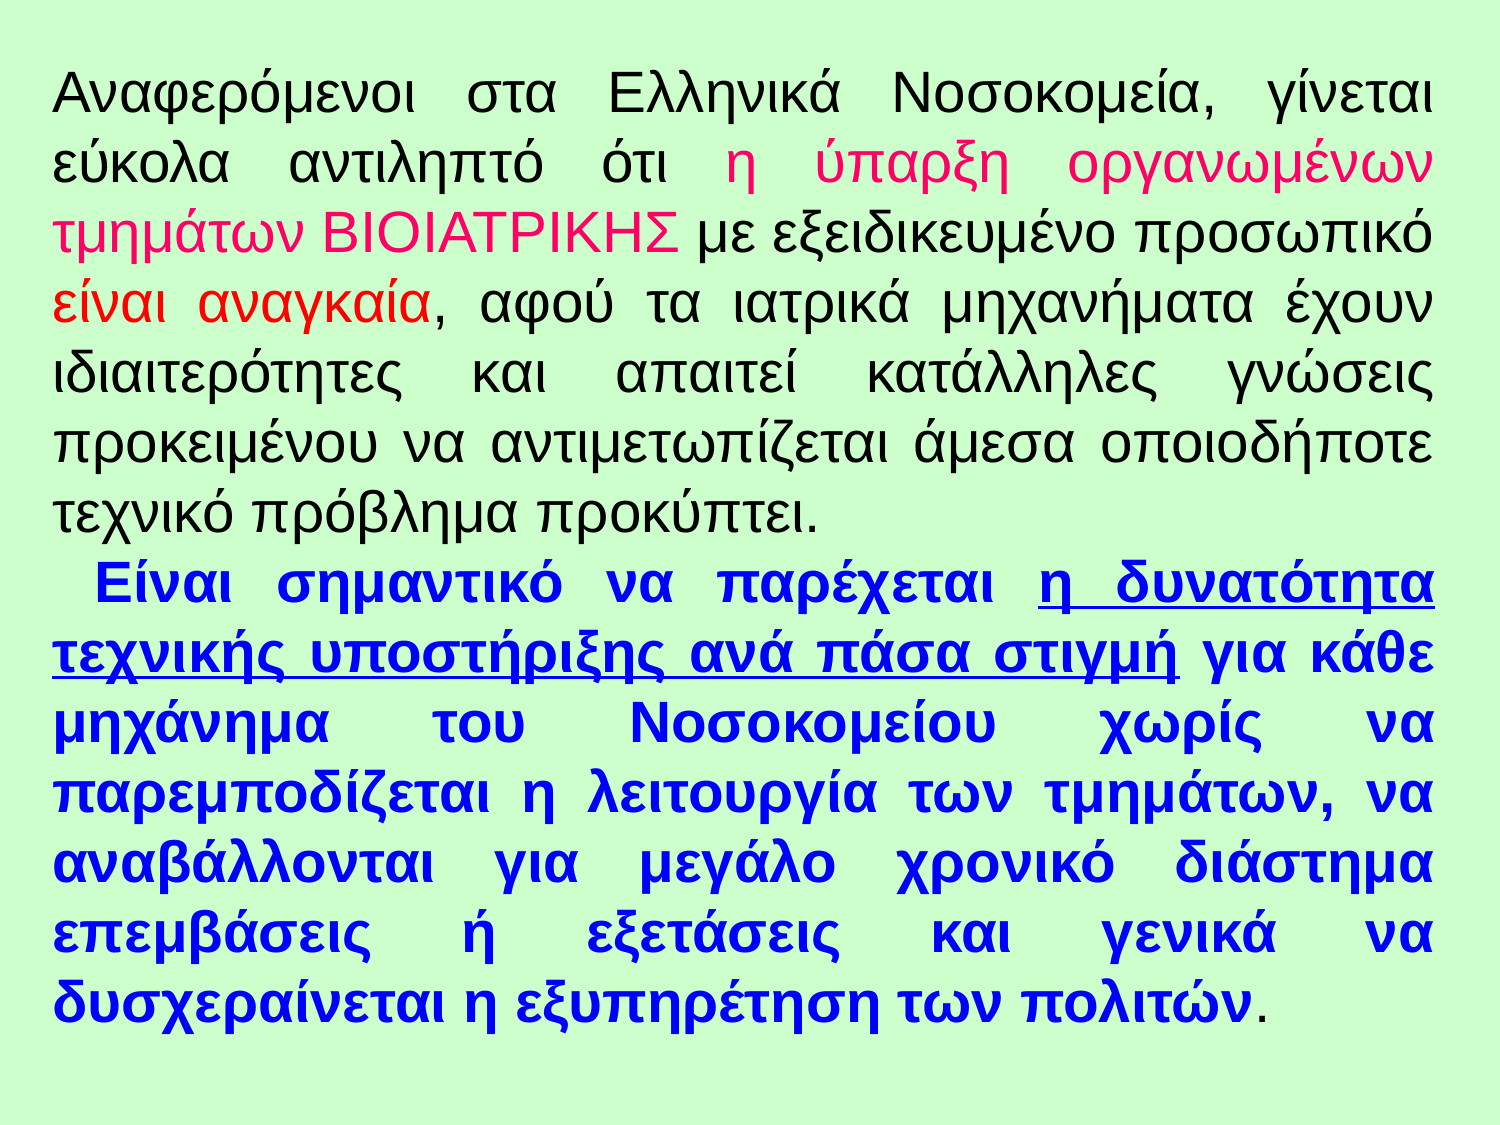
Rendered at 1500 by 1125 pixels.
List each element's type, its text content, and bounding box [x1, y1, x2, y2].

text_box Αναφερόμενοι στα Ελληνικά Νοσοκομεία, γίνεται εύκολα αντιληπτό ότι η ύπαρξη οργανωμένων τμημάτων ΒΙΟΙΑΤΡΙΚΗΣ με εξειδικευμένο προσωπικό είναι αναγκαία, αφού τα ιατρικά μηχανήματα έχουν ιδιαιτερότητες και απαιτεί κατάλληλες γνώσεις προκειμένου να αντιμετωπίζεται άμεσα οποιοδήποτε τεχνικό πρόβλημα προκύπτει. Είναι σημαντικό να παρέχεται η δυνατότητα τεχνικής υποστήριξης ανά πάσα στιγμή για κάθε μηχάνημα του Νοσοκομείου χωρίς να παρεμποδίζεται η λειτουργία των τμημάτων, να αναβάλλονται για μεγάλο χρονικό διάστημα επεμβάσεις ή εξετάσεις και γενικά να δυσχεραίνεται η εξυπηρέτηση των πολιτών. [37, 46, 1450, 1042]
